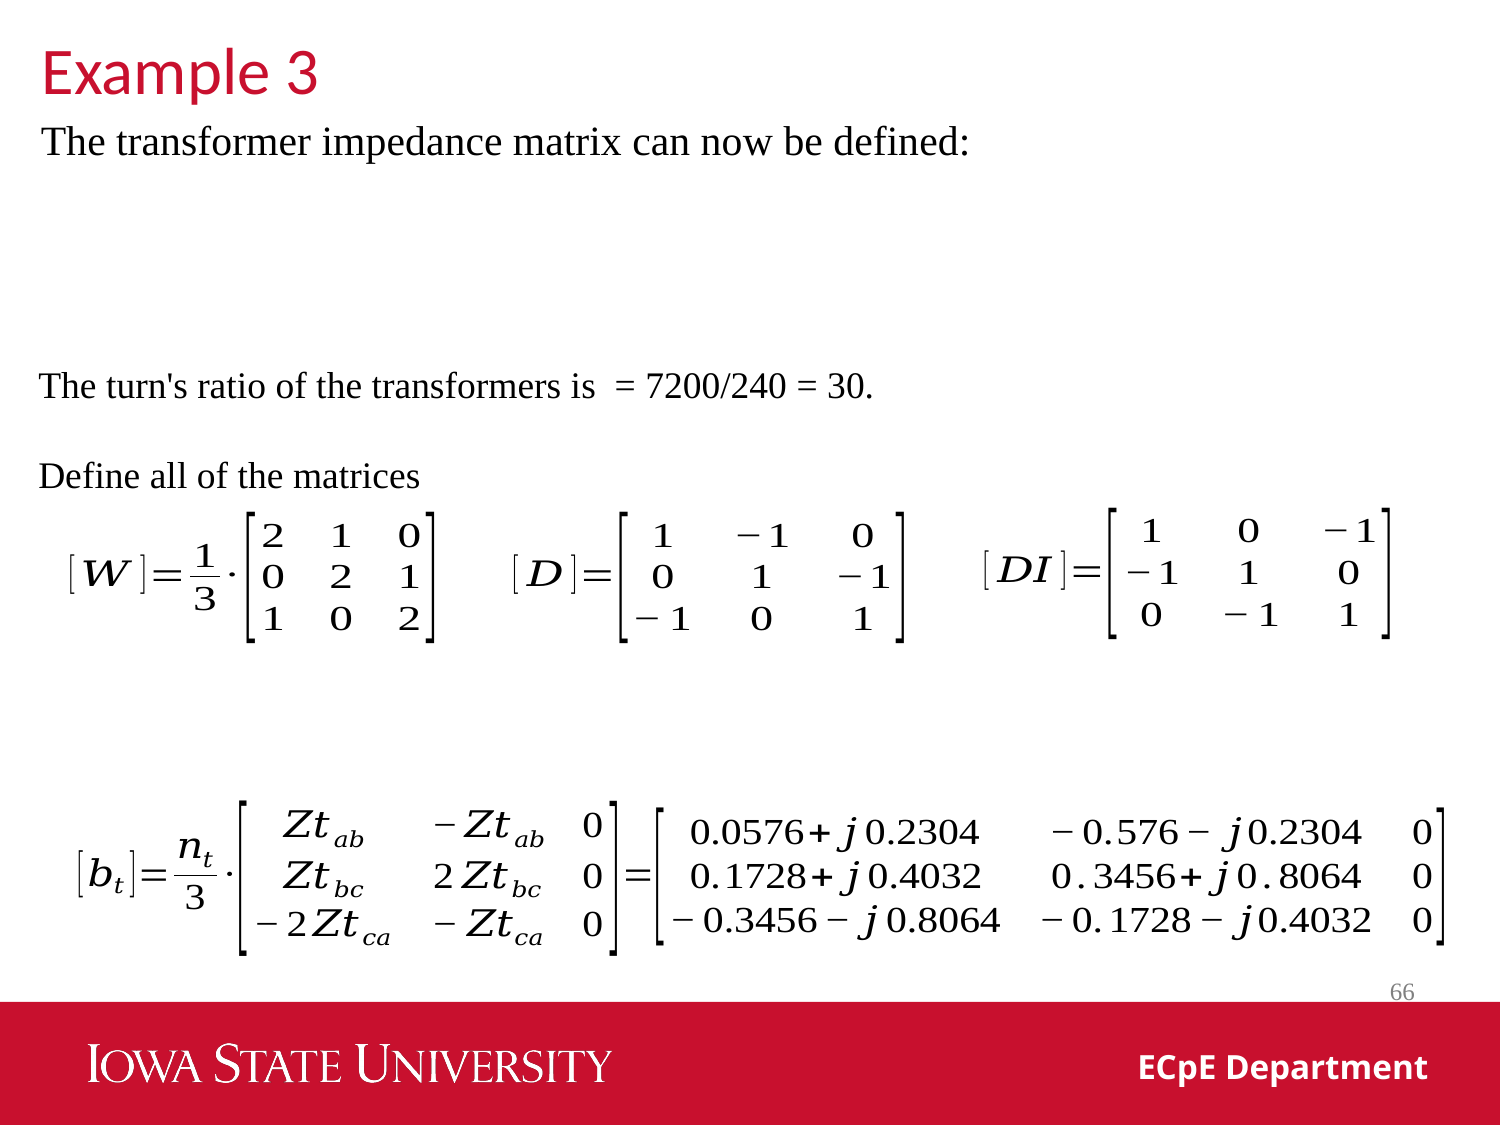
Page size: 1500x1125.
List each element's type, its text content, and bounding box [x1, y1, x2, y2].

text_box The transformer impedance matrix can now be defined: [26, 106, 1500, 171]
picture [87, 1043, 613, 1087]
text_box Example 3 [26, 20, 335, 106]
